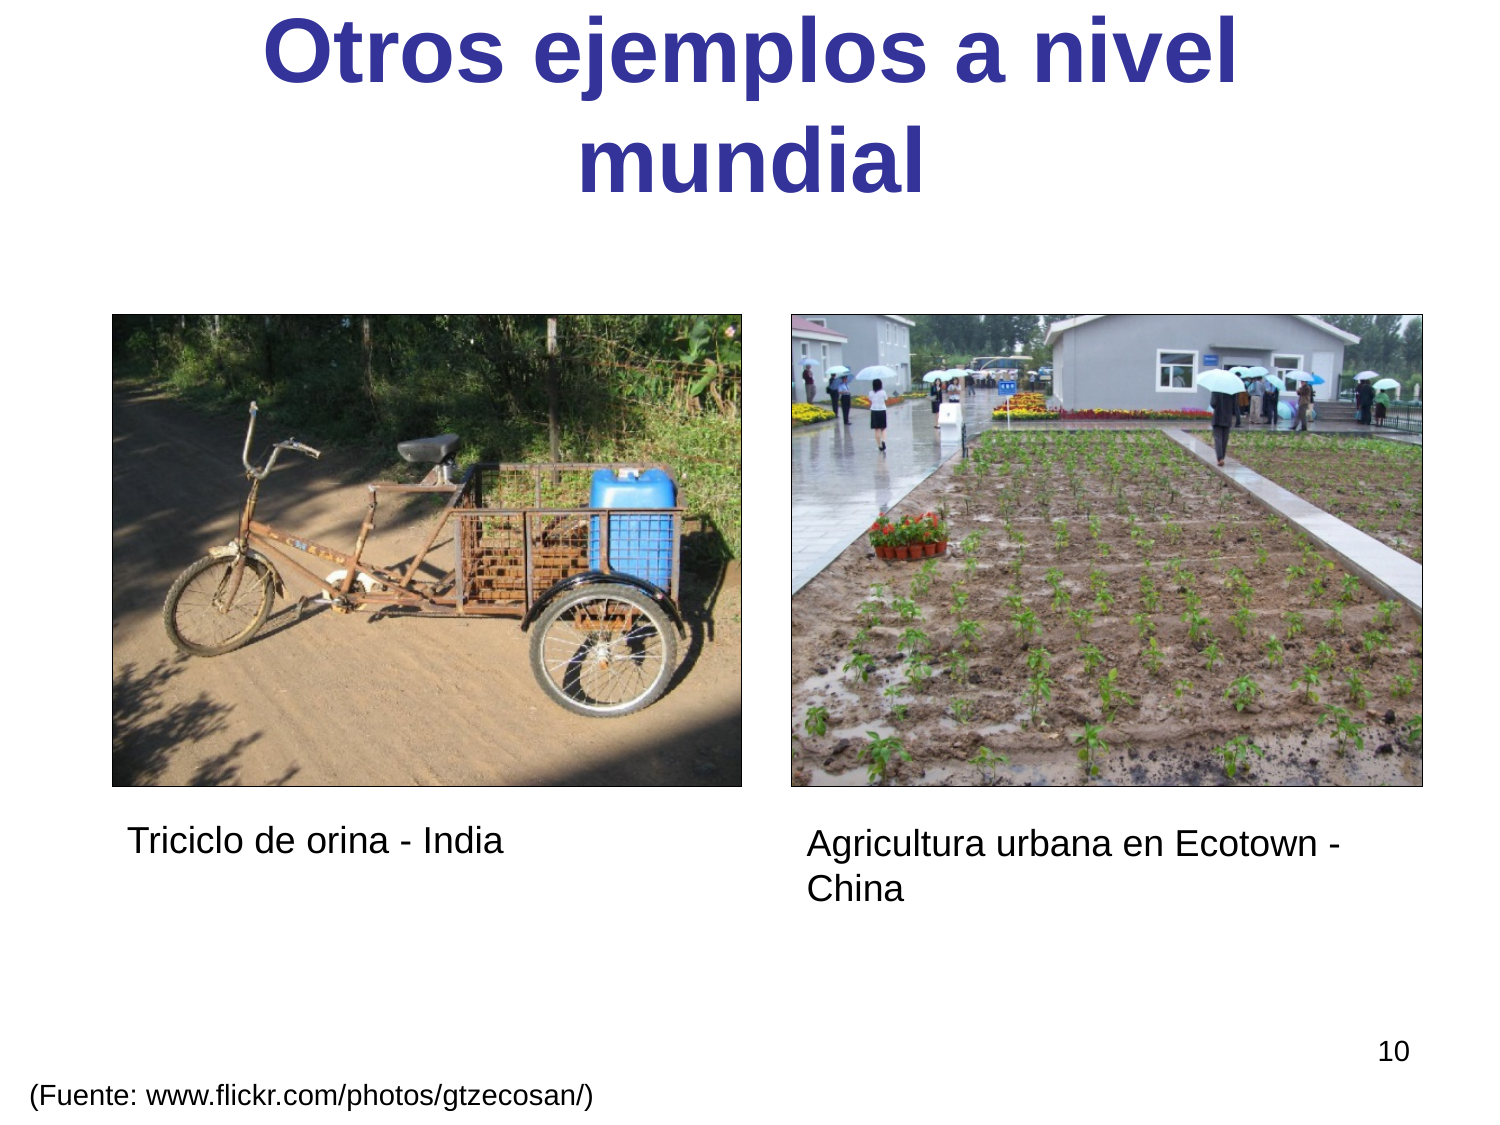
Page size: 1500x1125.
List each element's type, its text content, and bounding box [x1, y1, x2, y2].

picture [111, 314, 742, 788]
text_box (Fuente: www.flickr.com/photos/gtzecosan/) [14, 1069, 842, 1119]
text_box Triciclo de orina - India [112, 808, 609, 868]
text_box Agricultura urbana en Ecotown - China [791, 811, 1459, 917]
slide_number 10 [1074, 1024, 1425, 1103]
title Otros ejemplos a nivel mundial [76, 7, 1427, 195]
picture [791, 314, 1423, 788]
